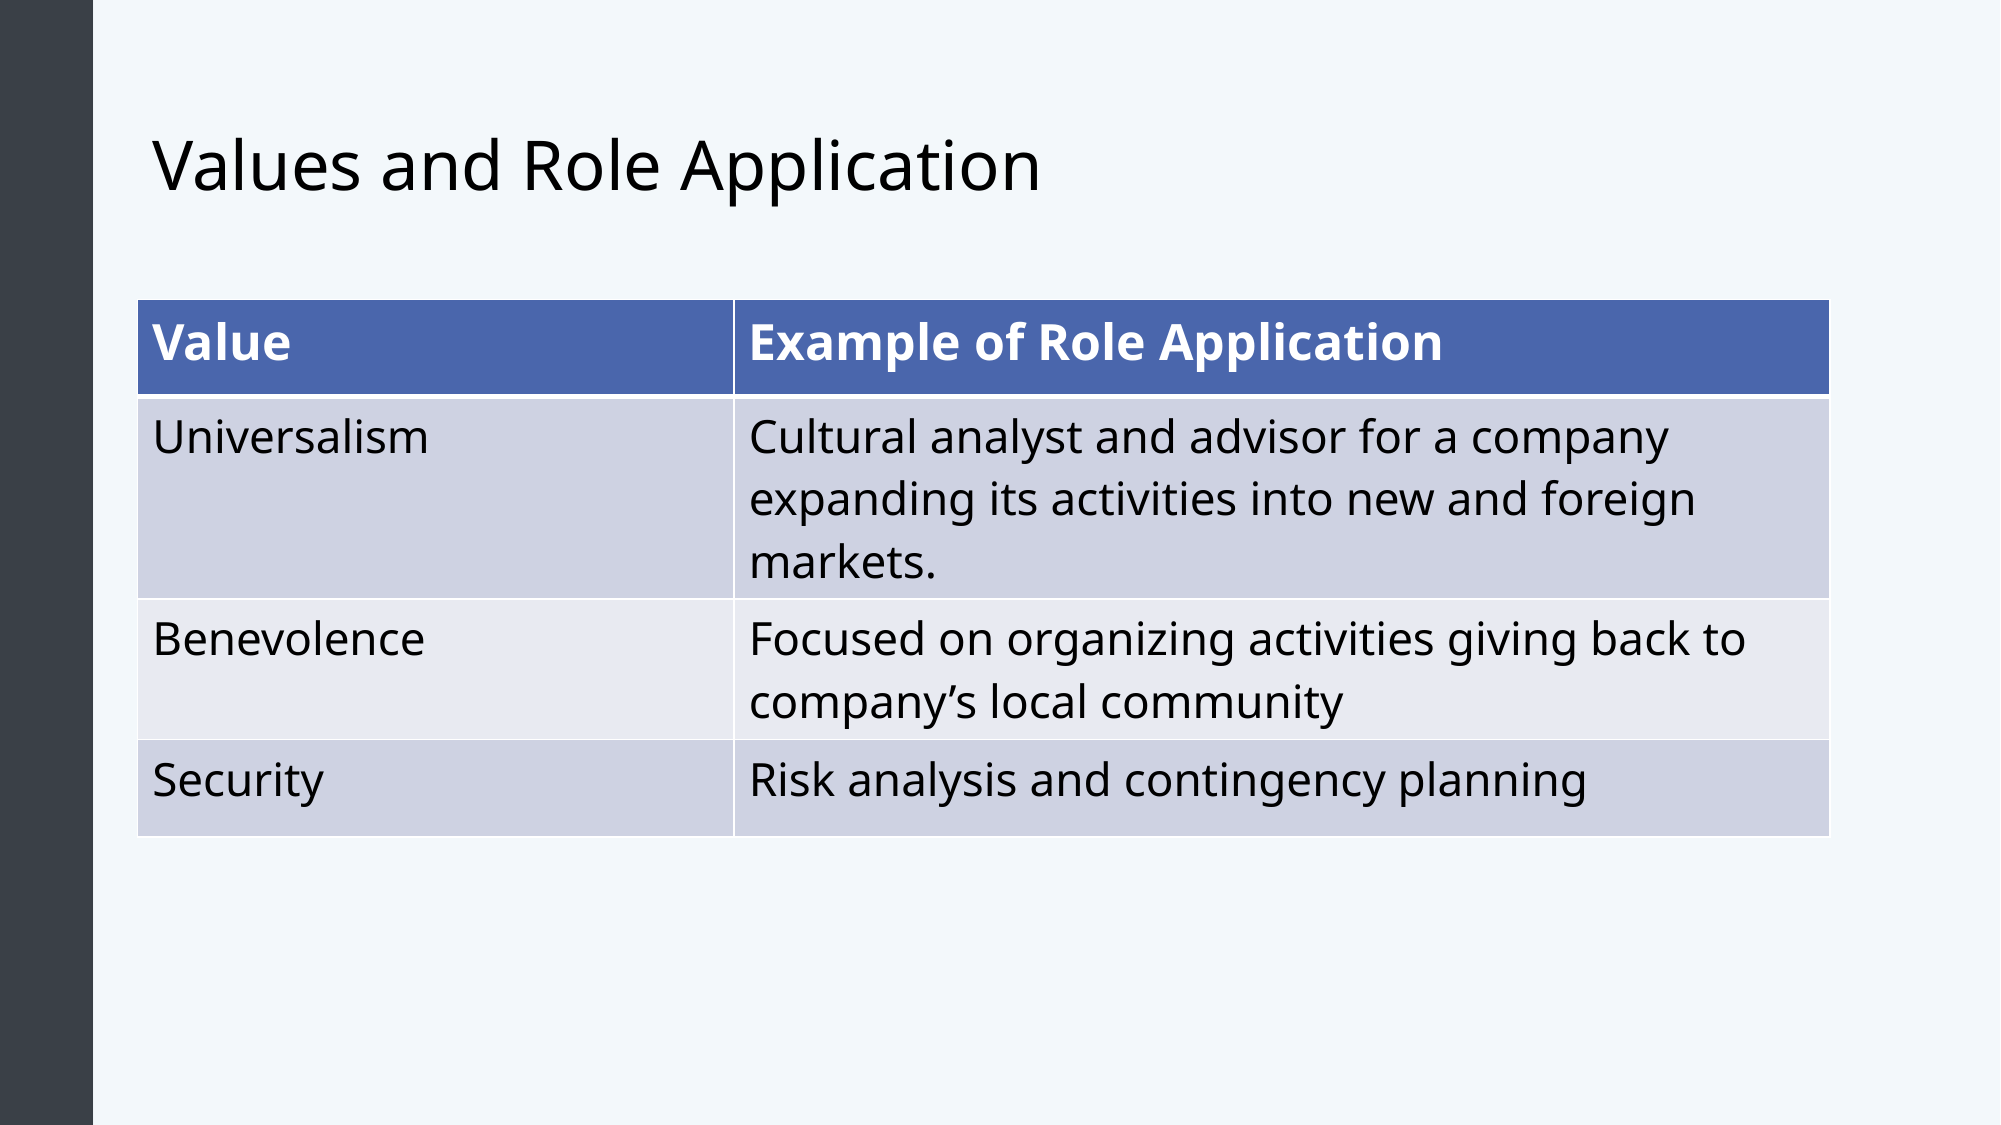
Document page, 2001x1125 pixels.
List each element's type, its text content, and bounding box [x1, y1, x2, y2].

table_header Value [138, 300, 733, 394]
table_cell Cultural analyst and advisor for a company expanding its activities into new and foreign markets. [735, 399, 1829, 598]
table_cell Risk analysis and contingency planning [735, 740, 1829, 836]
table_cell Focused on organizing activities giving back to company’s local community [735, 600, 1829, 739]
table_cell Security [138, 740, 733, 836]
title Values and Role Application [137, 59, 1863, 278]
table_header Example of Role Application [735, 300, 1829, 394]
table_cell Universalism [138, 399, 733, 598]
table_cell Benevolence [138, 600, 733, 739]
